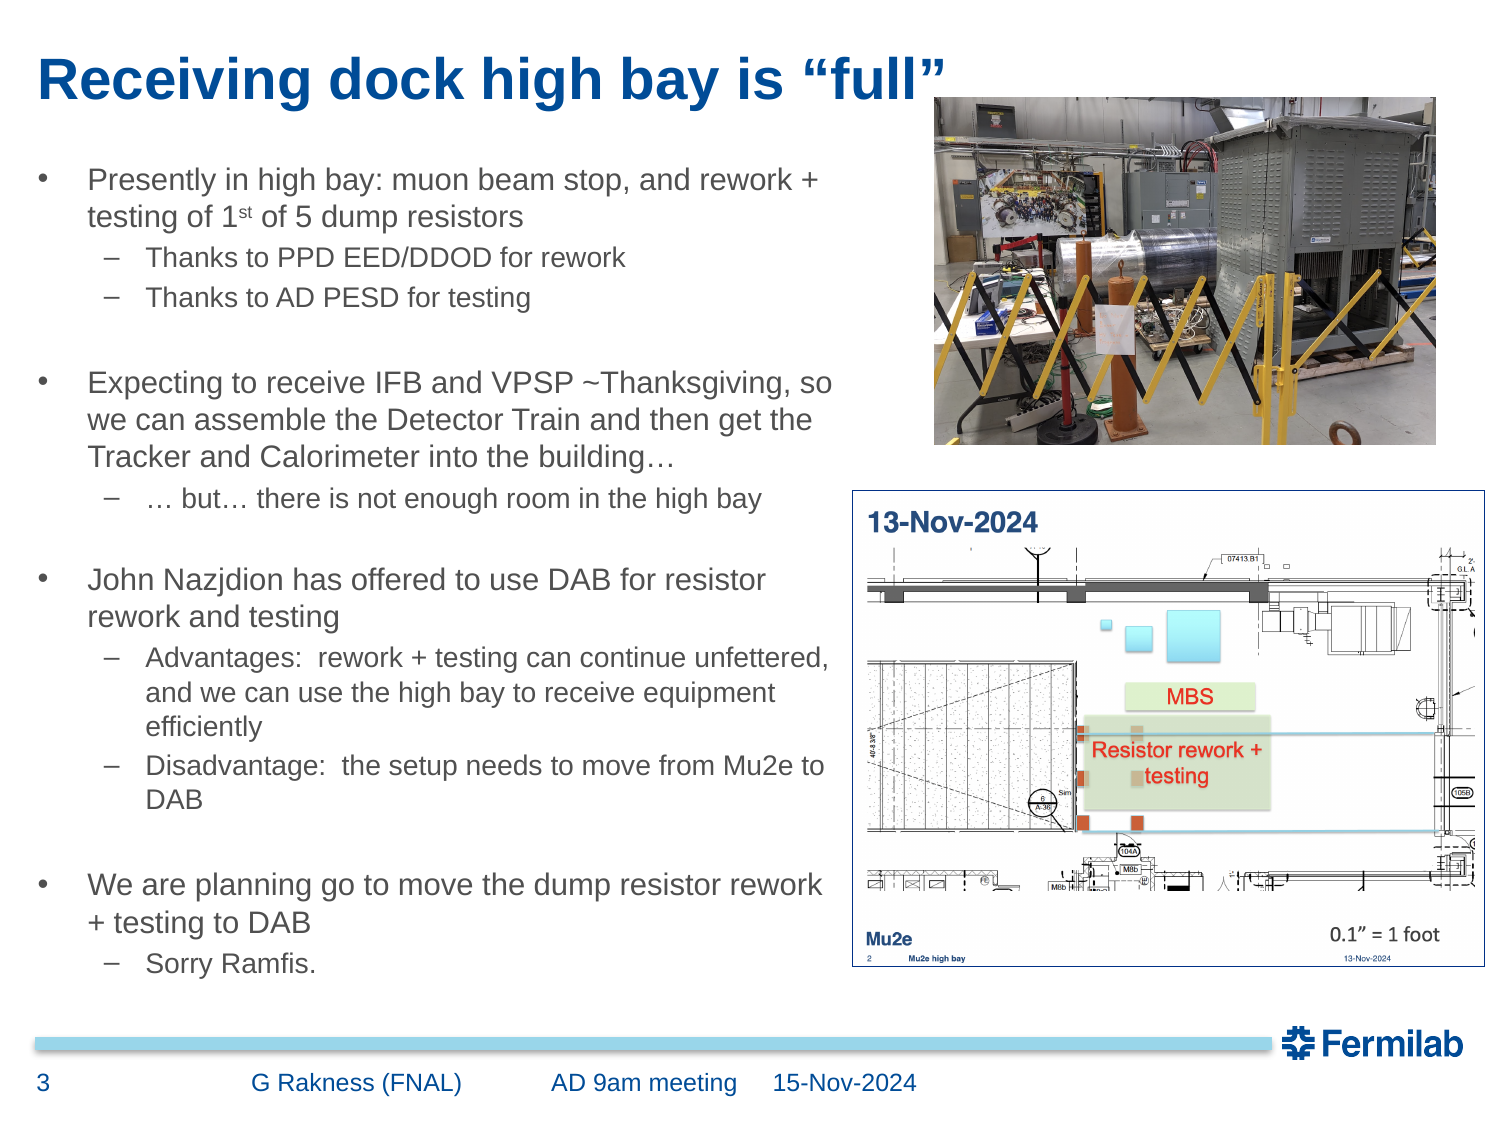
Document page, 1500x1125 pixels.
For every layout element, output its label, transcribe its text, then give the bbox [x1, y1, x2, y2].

footer G Rakness (FNAL) AD 9am meeting 15-Nov-2024 [251, 1066, 1279, 1107]
title Receiving dock high bay is “full” [37, 41, 1463, 112]
picture [933, 96, 1436, 445]
picture [1282, 1026, 1463, 1060]
list Presently in high bay: muon beam stop, and rework + testing of 1st of 5 dump resistors Thanks to PPD EED/DDOD for rework Thanks to AD PESD for testing Expecting to receive IFB and VPSP ~Thanksgiving, so we can assemble the Detector Train and then get the Tracker and Calorimeter into the building… … but… there is not enough room in the high bay John Nazjdion has offered to use DAB for resistor rework and testing Advantages: rework + testing can continue unfettered, and we can use the high bay to receive equipment efficiently Disadvantage: the setup needs to move from Mu2e to DAB We are planning go to move the dump resistor rework + testing to DAB Sorry Ramfis. [37, 159, 849, 1013]
slide_number 3 [36, 1066, 105, 1106]
picture [852, 489, 1485, 967]
